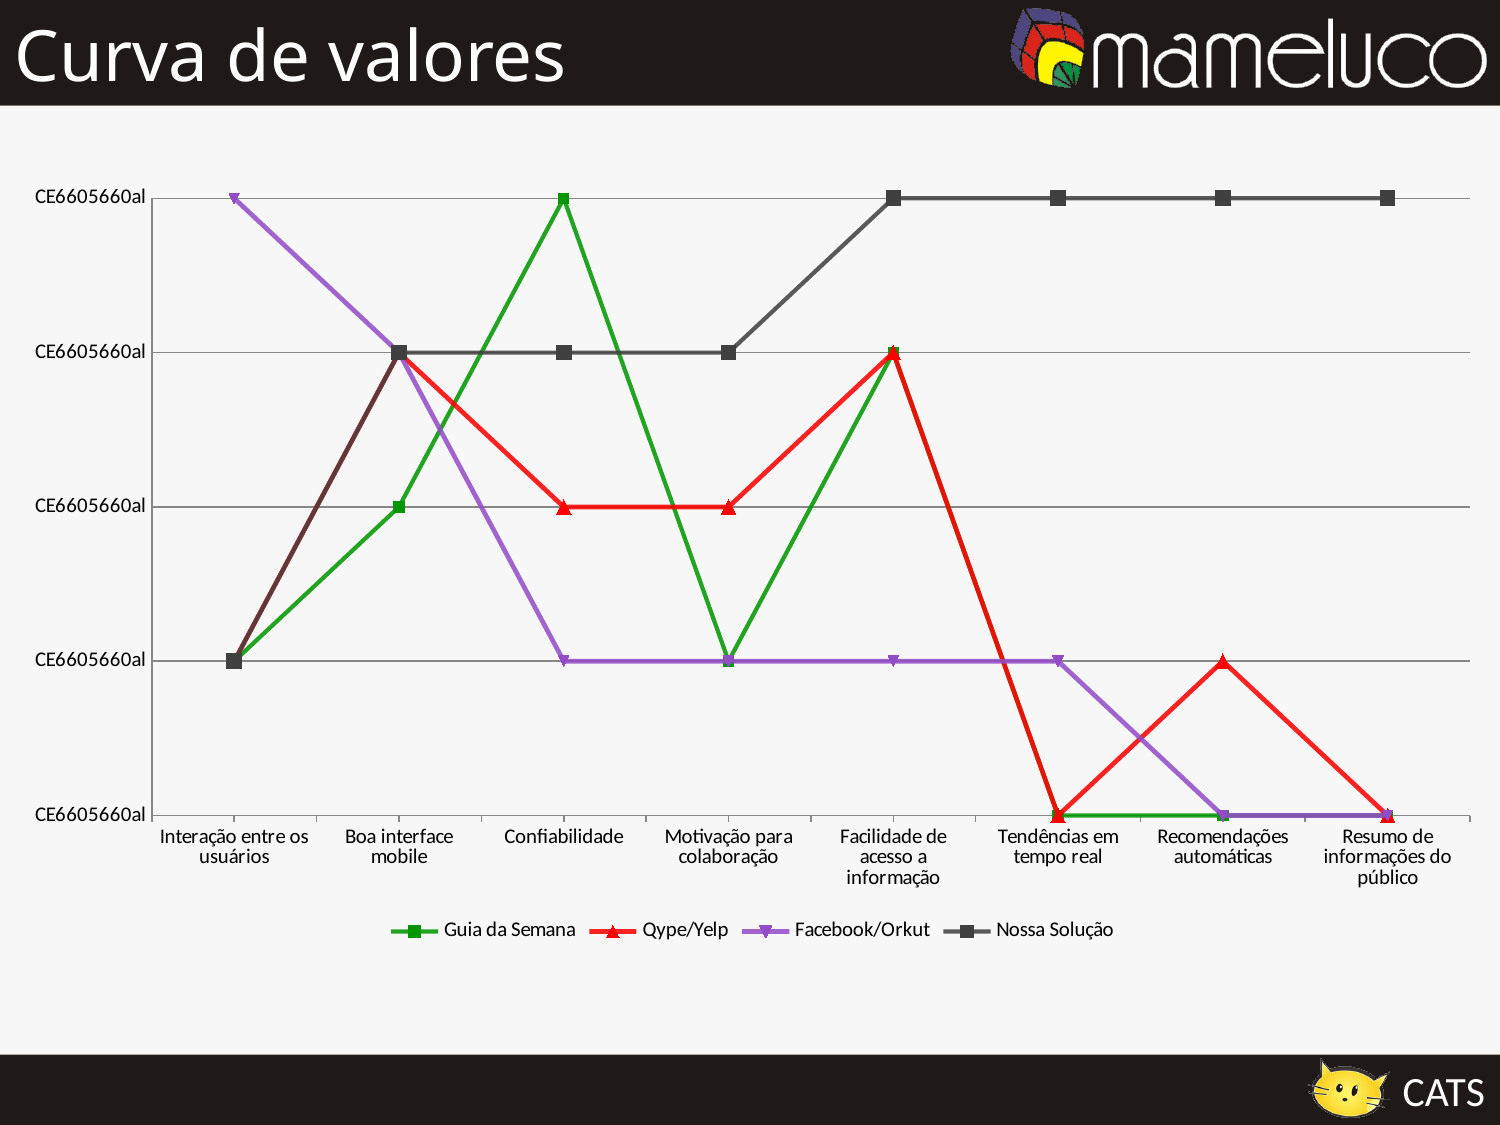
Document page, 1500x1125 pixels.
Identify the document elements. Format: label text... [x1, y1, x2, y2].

text_box CATS [0, 1053, 1500, 1125]
chart [4, 172, 1500, 948]
picture [1307, 1056, 1390, 1119]
picture [1007, 5, 1490, 94]
text_box Curva de valores [0, 0, 1500, 107]
